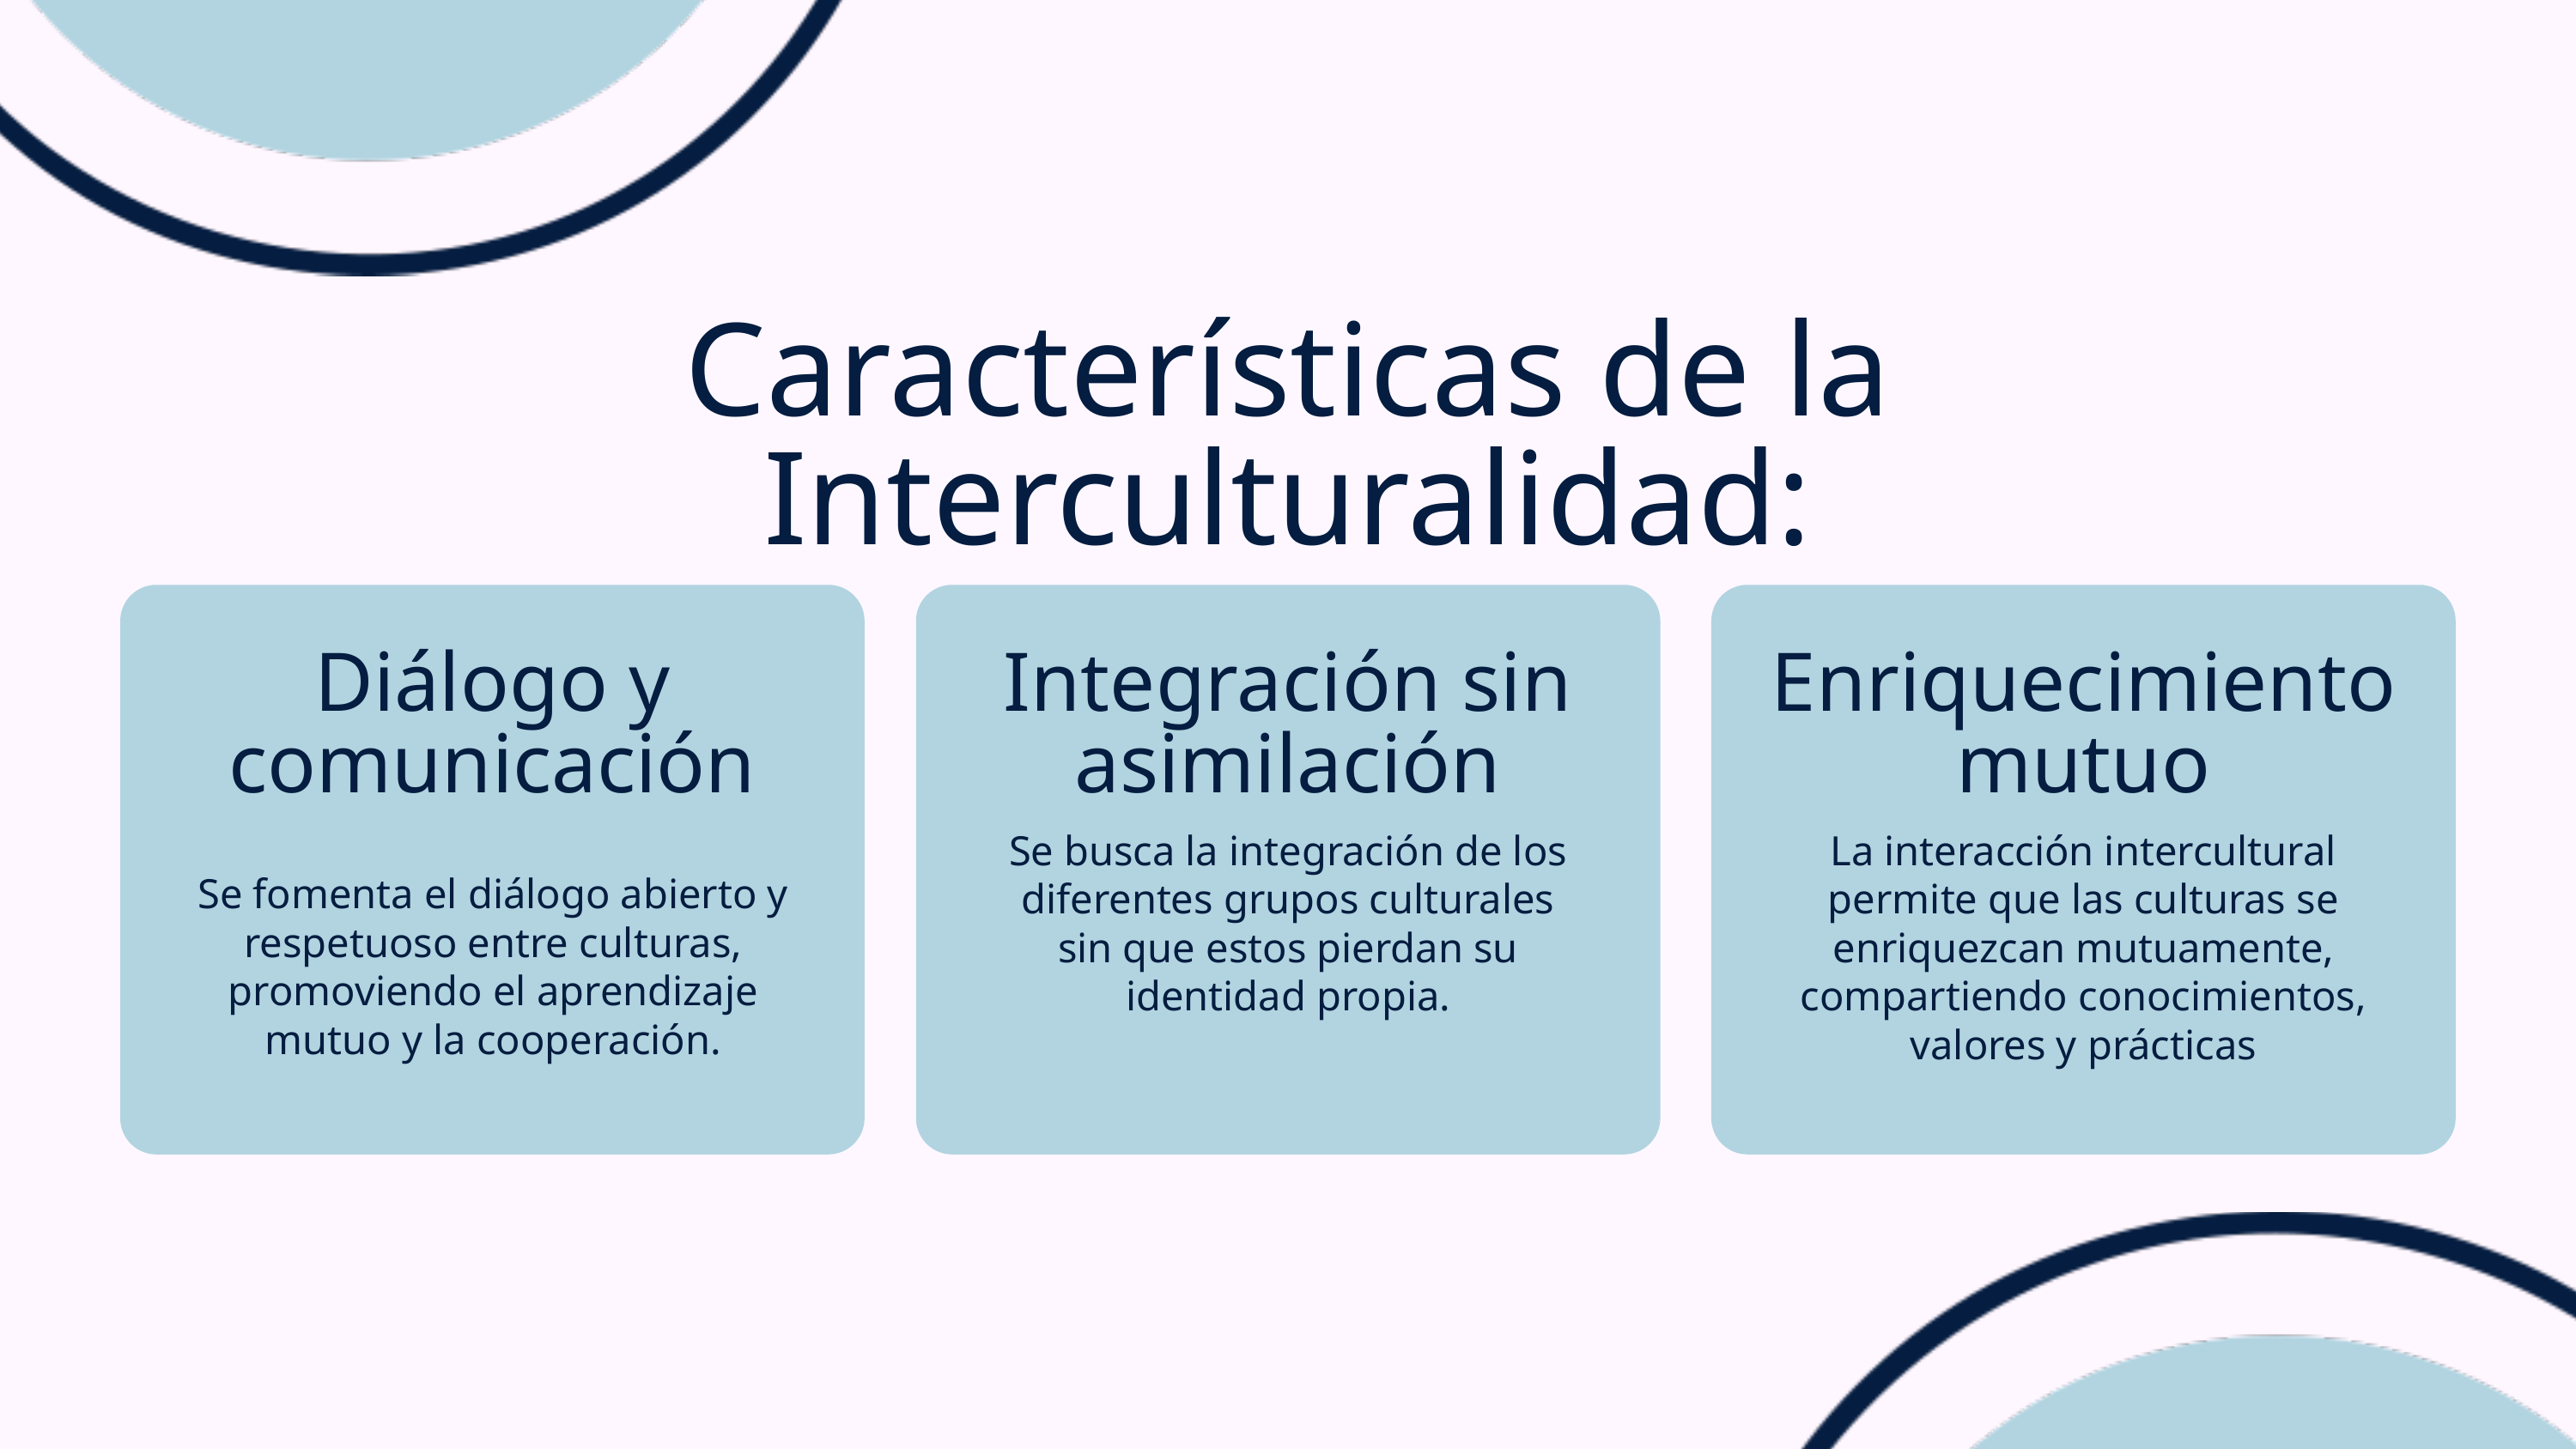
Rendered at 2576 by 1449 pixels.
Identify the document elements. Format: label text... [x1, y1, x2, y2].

text_box Características de la Interculturalidad: [556, 312, 2020, 571]
text_box [1685, 1212, 2576, 1449]
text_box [119, 584, 866, 1155]
text_box [0, 0, 916, 276]
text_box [915, 584, 1661, 1155]
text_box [1710, 584, 2457, 1155]
